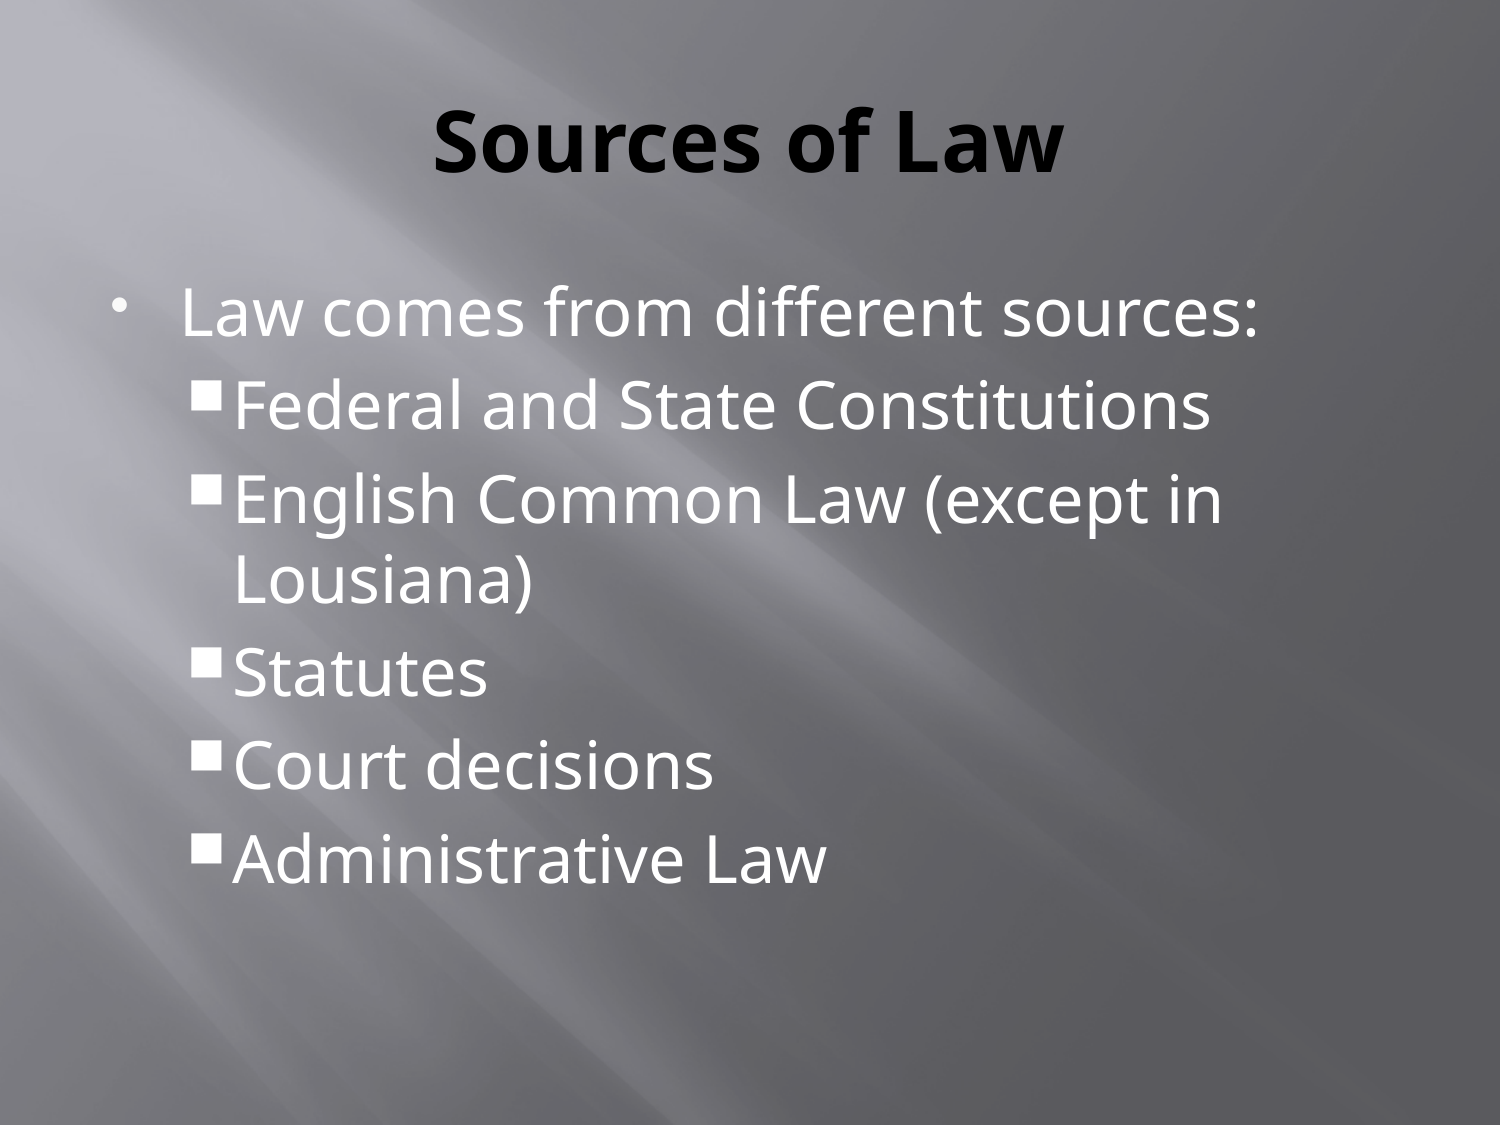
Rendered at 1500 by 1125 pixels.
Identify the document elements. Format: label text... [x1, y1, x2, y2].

title Sources of Law [75, 45, 1425, 233]
list Law comes from different sources: Federal and State Constitutions English Common Law (except in Lousiana) Statutes Court decisions Administrative Law [75, 262, 1425, 1035]
